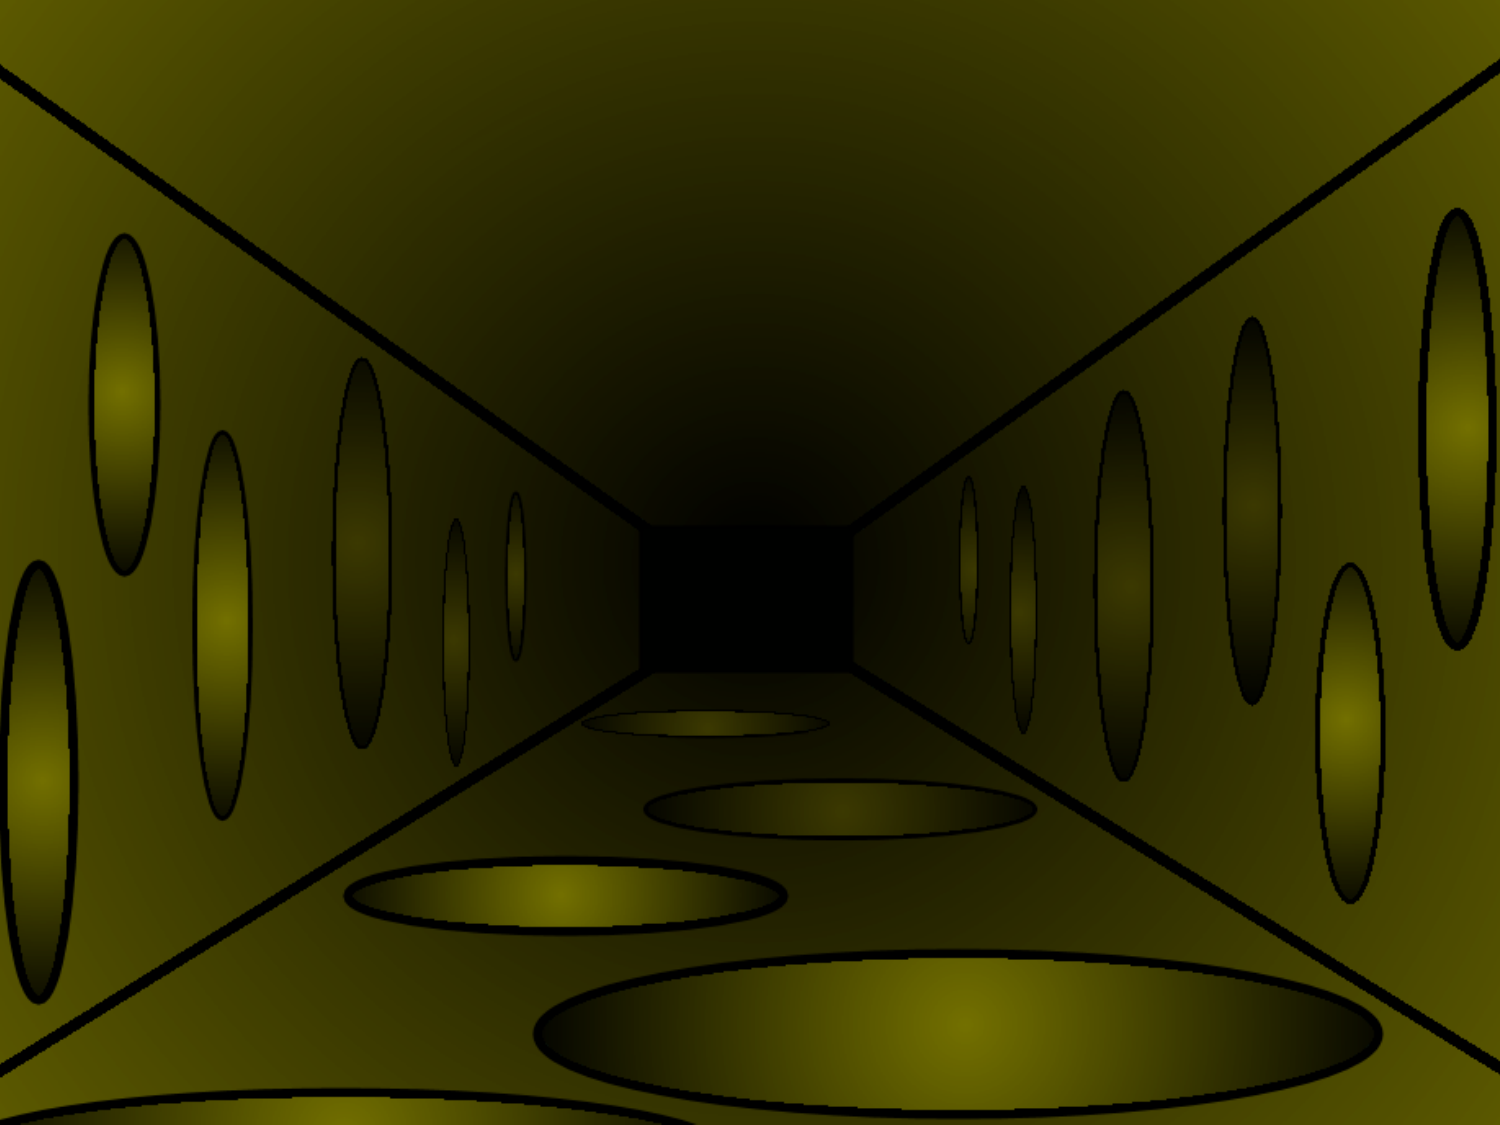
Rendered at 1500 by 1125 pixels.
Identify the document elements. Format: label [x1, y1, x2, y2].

list [0, 0, 1500, 1125]
